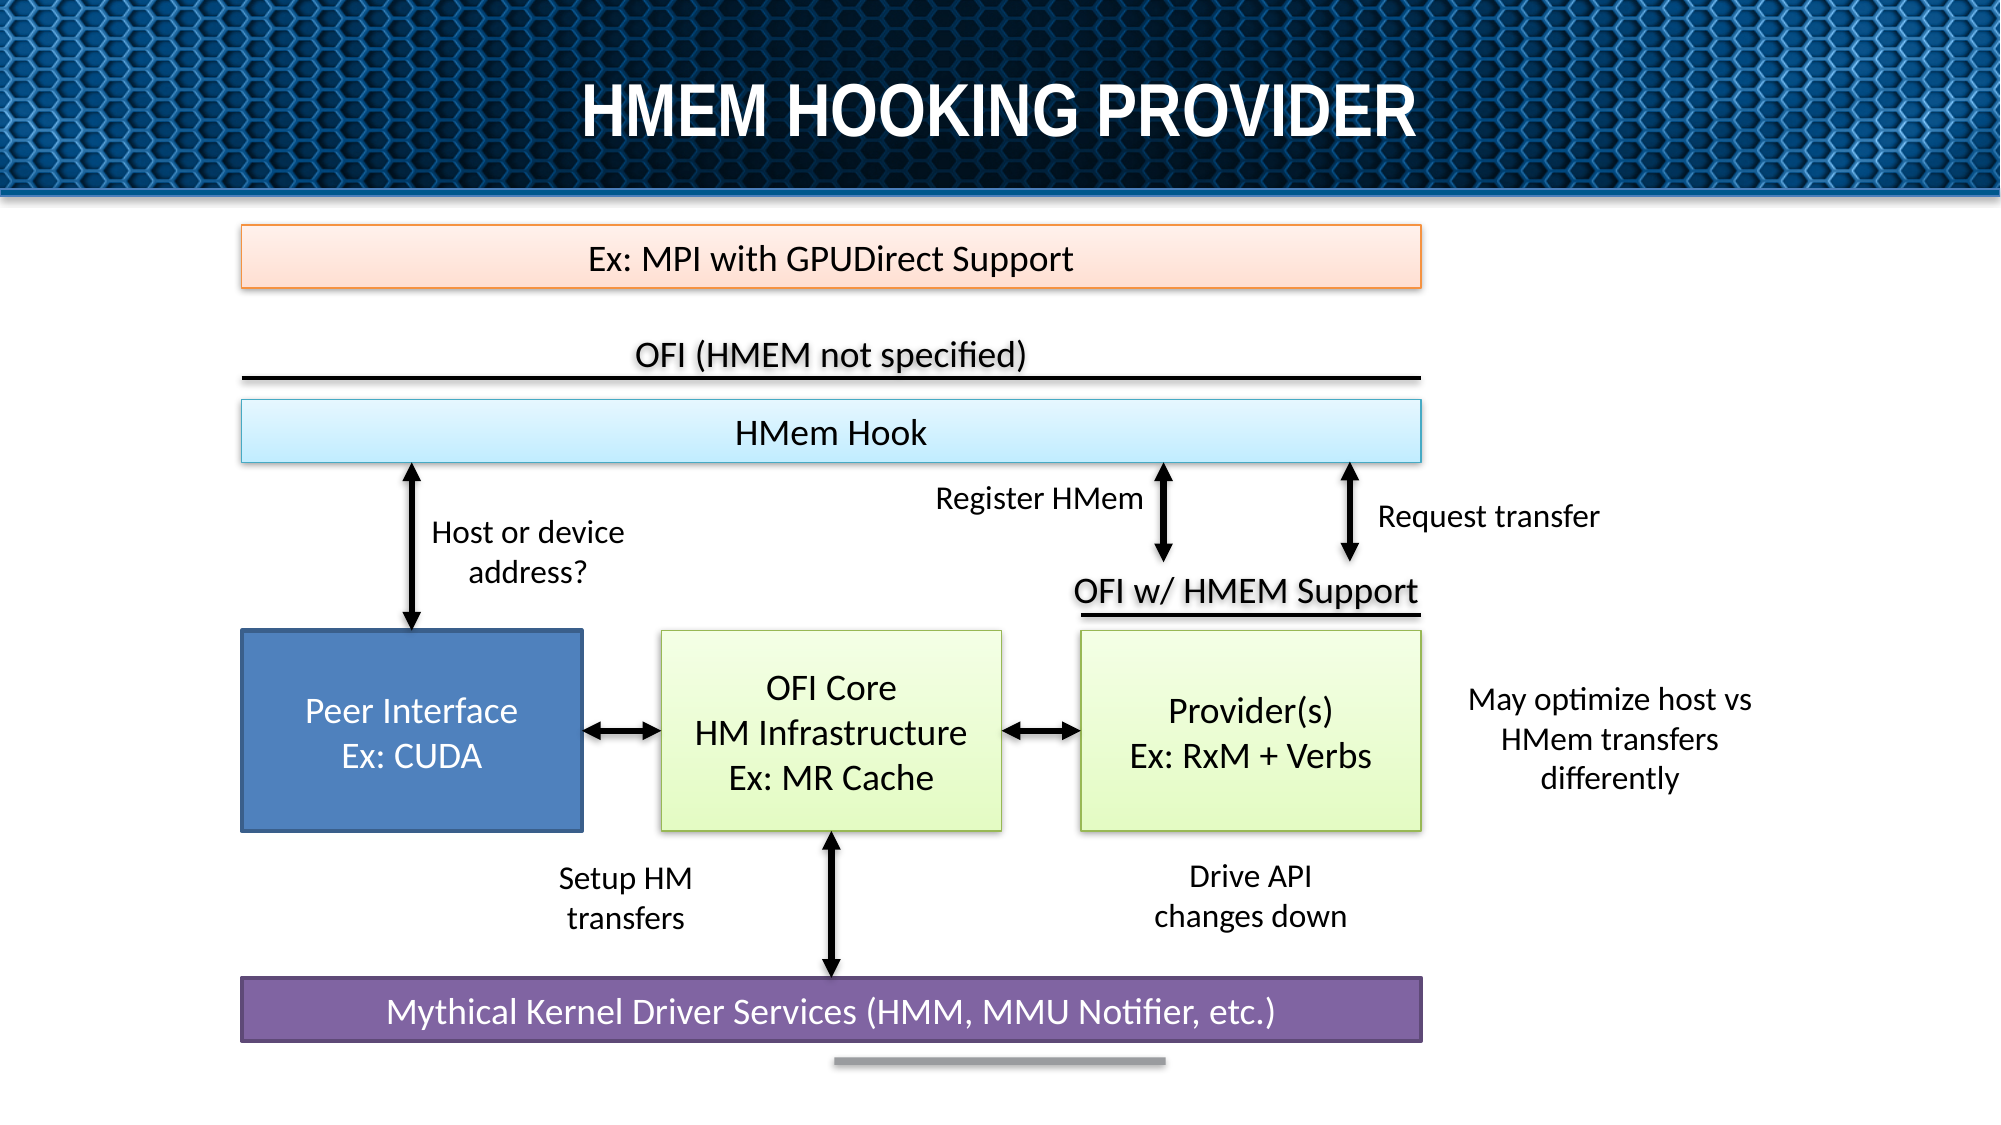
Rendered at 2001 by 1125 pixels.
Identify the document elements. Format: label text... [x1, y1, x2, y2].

text_box Setup HM transfers [538, 848, 714, 944]
title HMem Hooking Provider [99, 72, 1900, 142]
text_box Provider(s) Ex: RxM + Verbs [1080, 630, 1422, 832]
text_box Drive API changes down [1124, 846, 1378, 942]
picture [0, 0, 2000, 188]
picture [0, 197, 2000, 1125]
text_box OFI Core HM Infrastructure Ex: MR Cache [661, 630, 1002, 832]
text_box Host or device address? [417, 503, 646, 598]
text_box HMem Hook [241, 399, 1422, 463]
text_box Register HMem [916, 468, 1159, 524]
text_box Peer Interface Ex: CUDA [240, 628, 584, 833]
text_box Request transfer [1358, 486, 1621, 542]
text_box OFI (HMEM not specified) [241, 325, 1422, 378]
text_box May optimize host vs HMem transfers differently [1431, 669, 1790, 804]
text_box Mythical Kernel Driver Services (HMM, MMU Notifier, etc.) [240, 976, 1423, 1043]
text_box OFI w/ HMEM Support [1040, 562, 1453, 615]
text_box Ex: MPI with GPUDirect Support [241, 224, 1422, 289]
